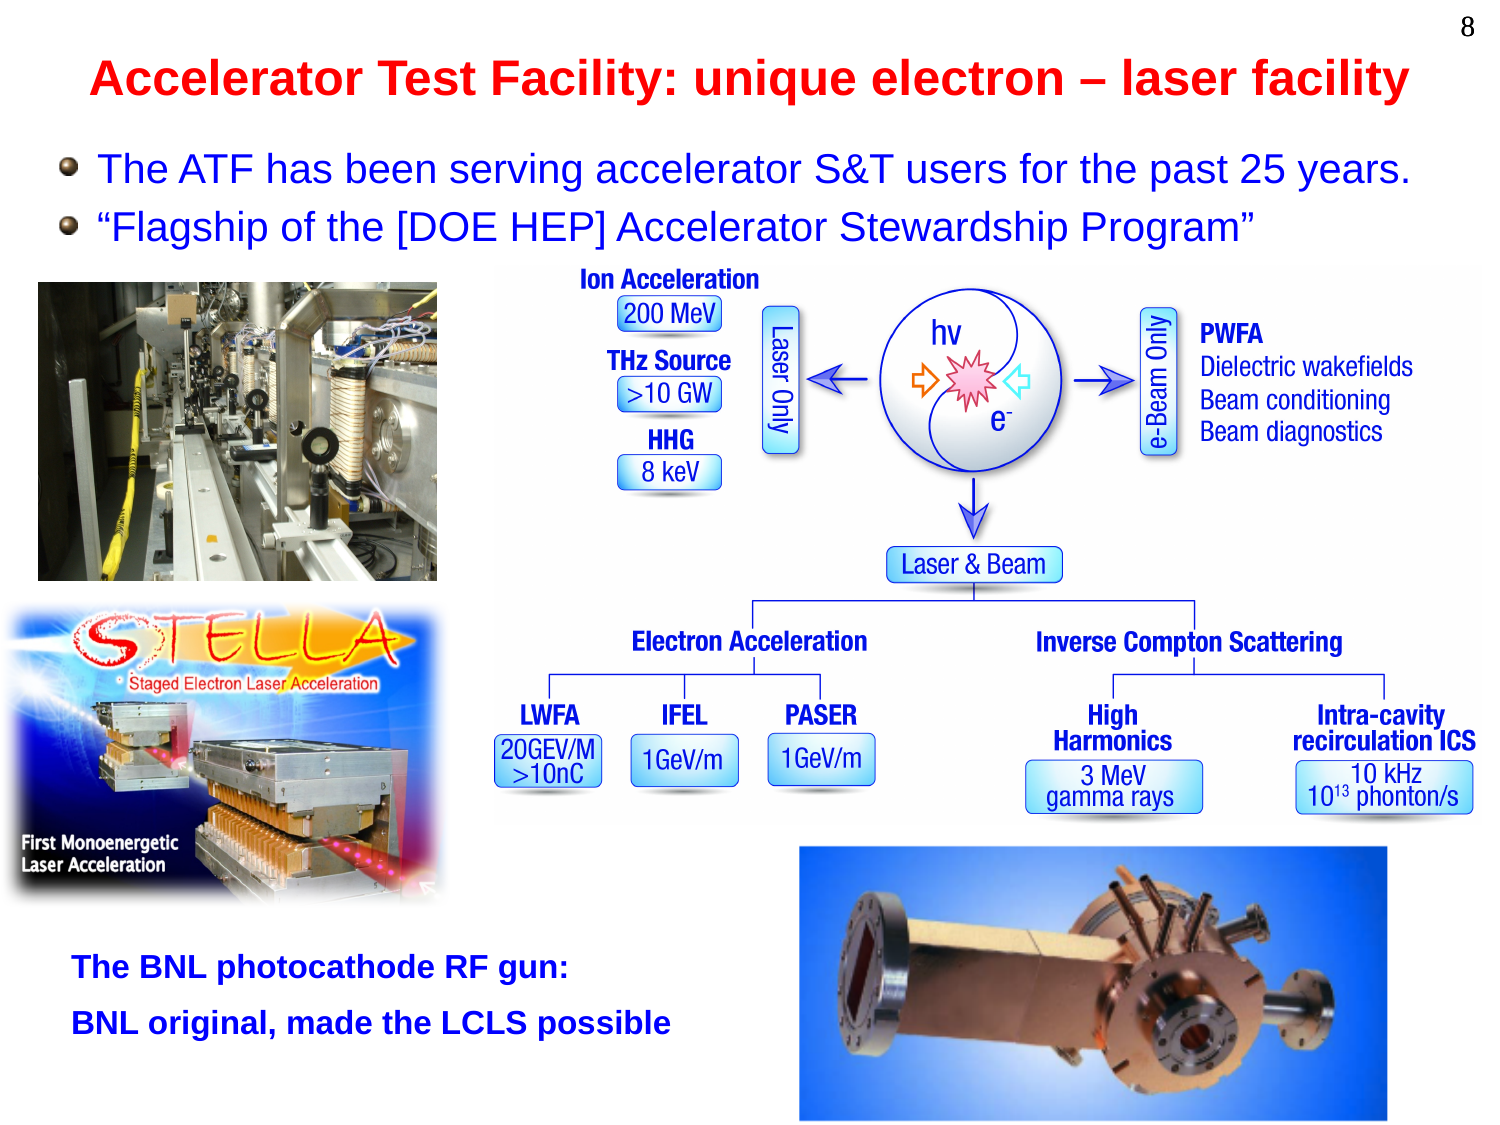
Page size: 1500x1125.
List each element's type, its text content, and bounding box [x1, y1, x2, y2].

text_box The BNL photocathode RF gun: BNL original, made the LCLS possible [56, 937, 694, 1049]
list The ATF has been serving accelerator S&T users for the past 25 years. “Flagship of the [DOE HEP] Accelerator Stewardship Program” [43, 134, 1468, 638]
picture [58, 156, 78, 176]
picture [0, 599, 451, 909]
title Accelerator Test Facility: unique electron – laser facility [18, 15, 1482, 134]
picture [494, 264, 1482, 826]
picture [37, 280, 438, 582]
picture [798, 842, 1388, 1125]
picture [58, 215, 78, 235]
